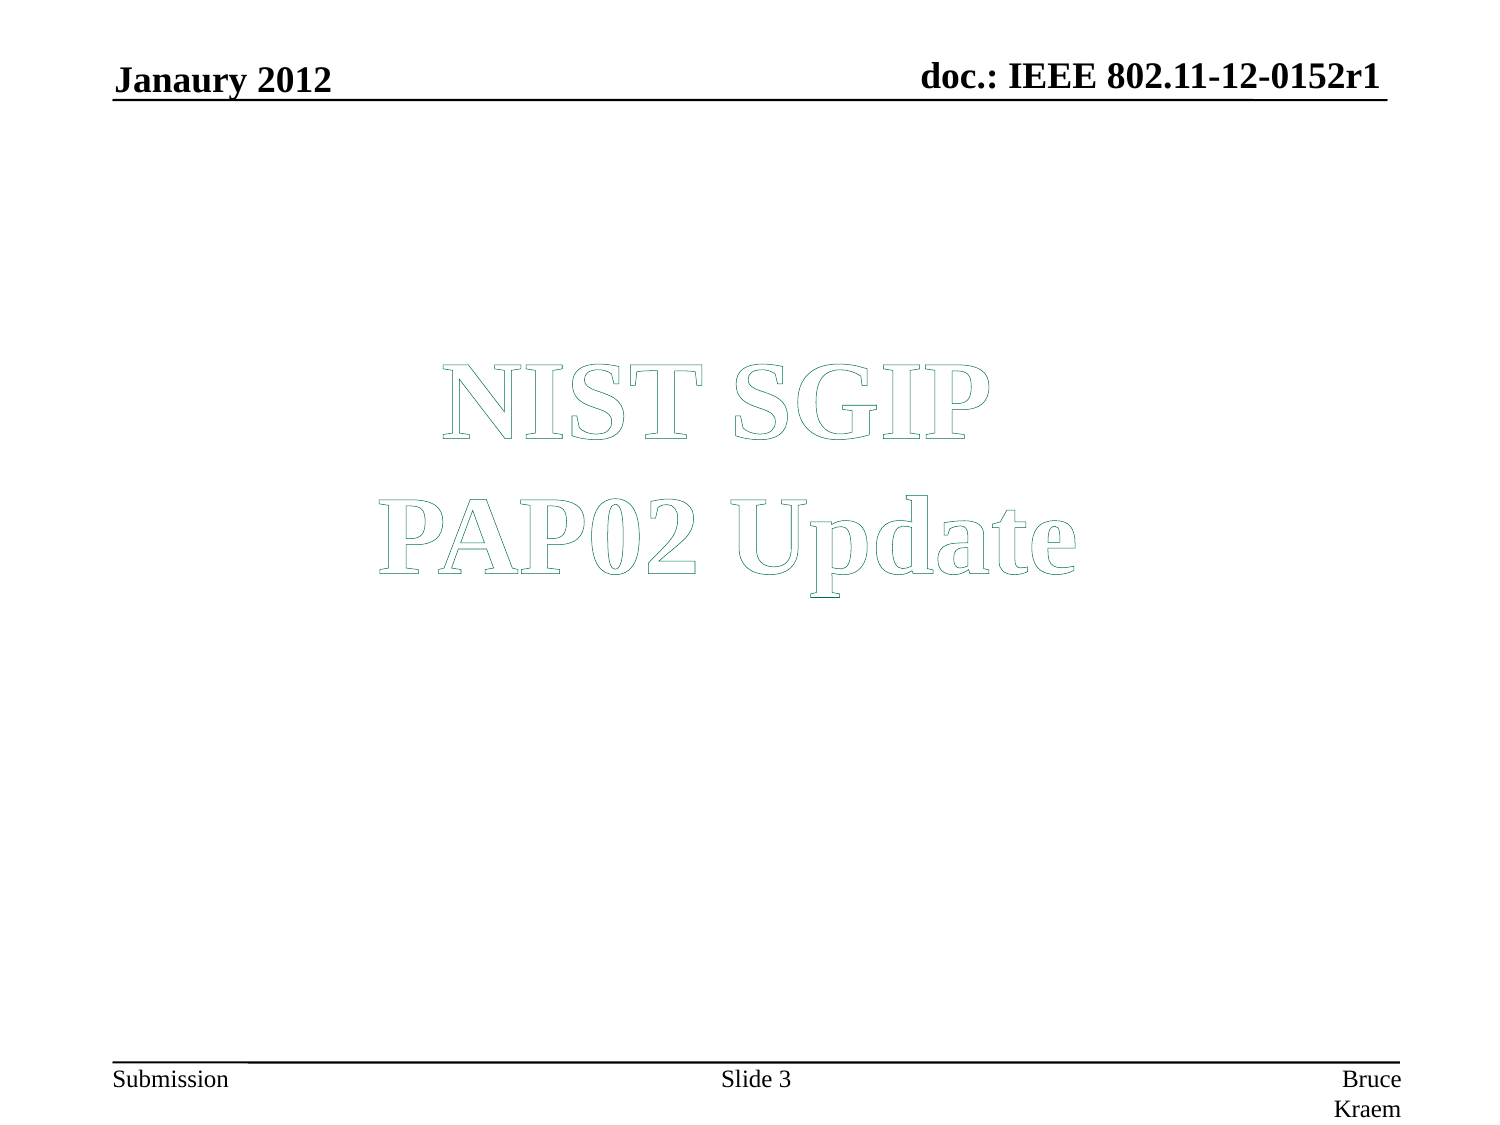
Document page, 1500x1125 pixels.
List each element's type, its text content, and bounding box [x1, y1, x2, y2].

text_box NIST SGIP PAP02 Update [362, 318, 1094, 604]
footer Bruce Kraemer, Marvell [1325, 1062, 1402, 1093]
slide_number Janaury 2012 [114, 54, 335, 100]
slide_number Slide 3 [720, 1062, 792, 1093]
